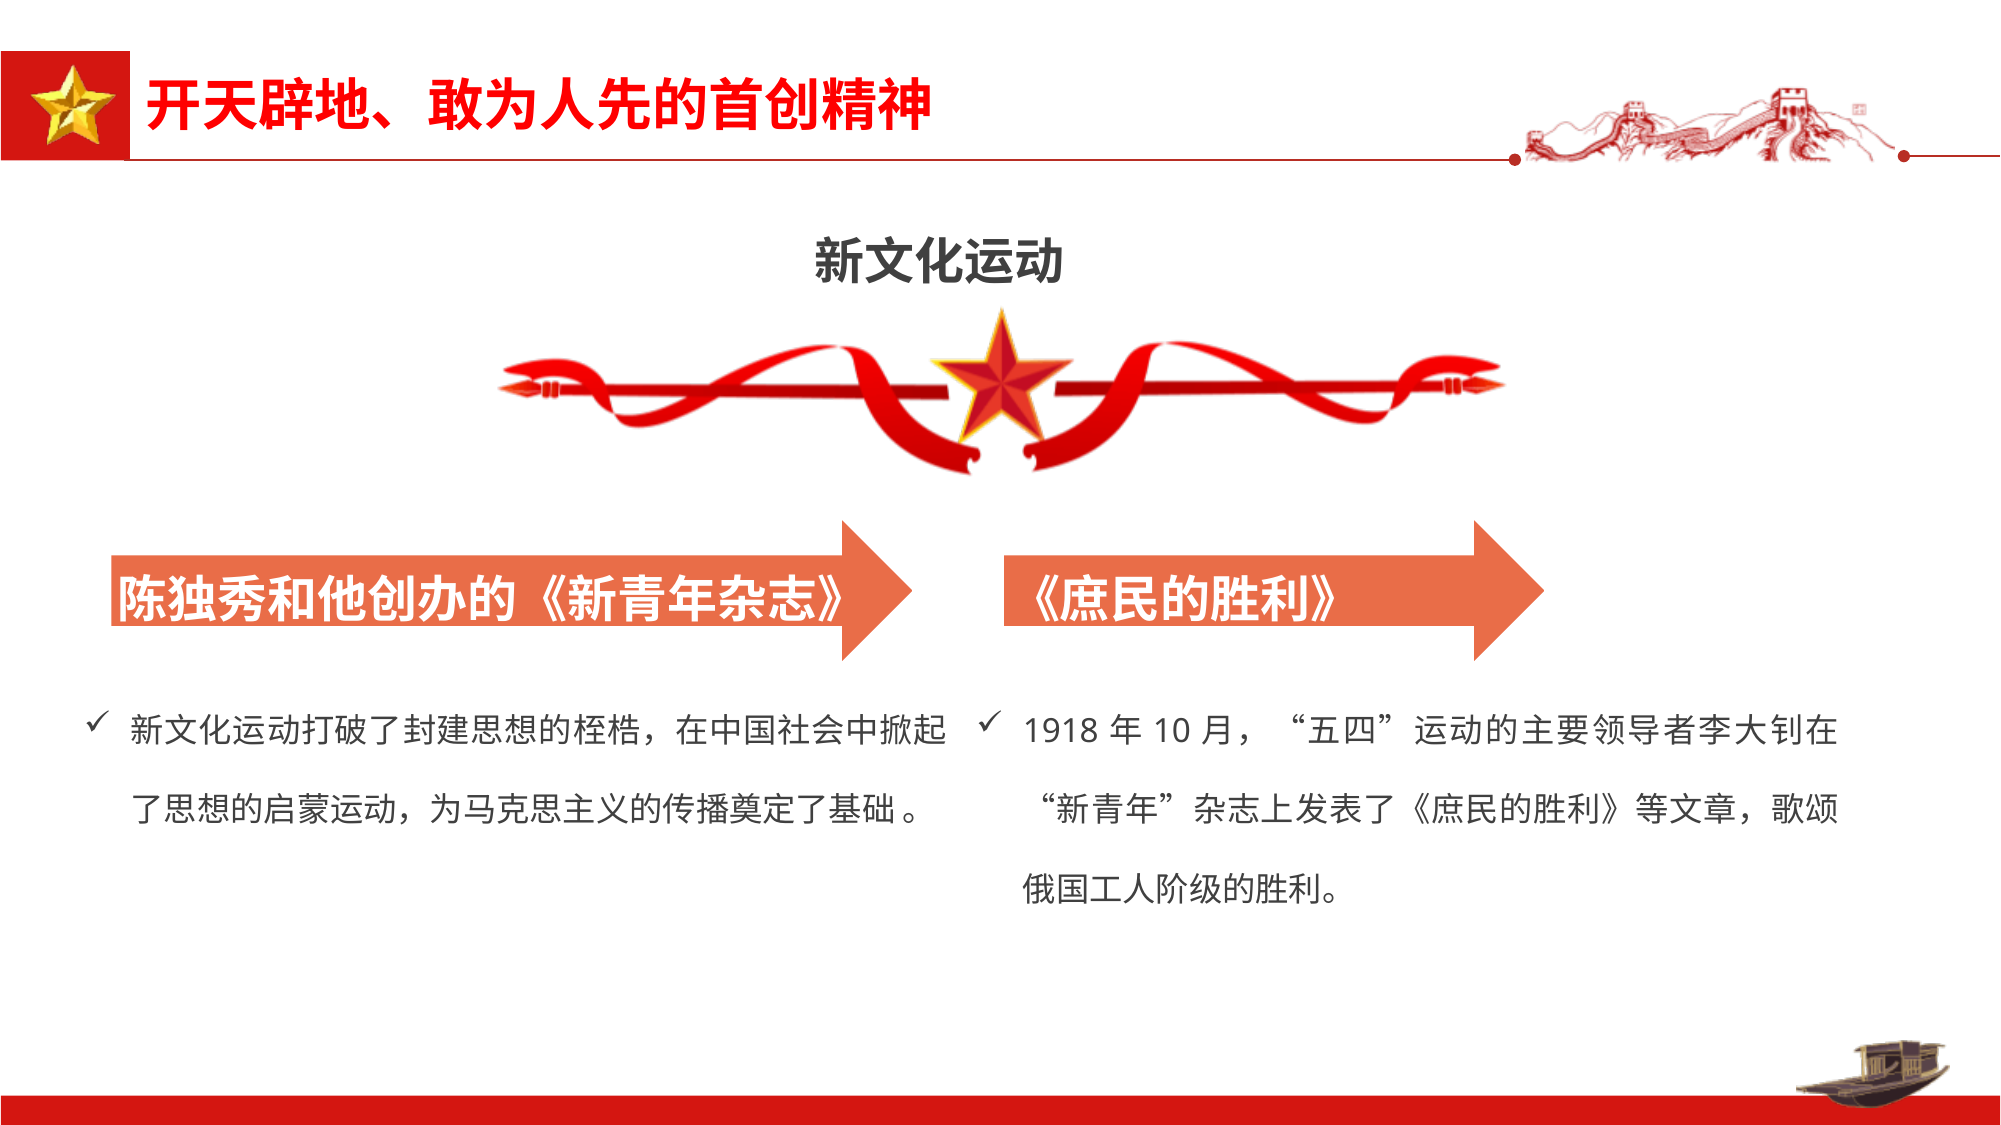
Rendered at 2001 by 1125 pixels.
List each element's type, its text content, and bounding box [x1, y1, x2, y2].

picture [1796, 1039, 1950, 1108]
picture [1525, 16, 1895, 169]
picture [14, 52, 126, 154]
text_box 新文化运动 [799, 192, 1207, 243]
text_box 1918年10月，“五四”运动的主要领导者李大钊在“新青年”杂志上发表了《庶民的胜利》等文章，歌颂俄国工人阶级的胜利。 [961, 661, 1854, 996]
text_box 新文化运动打破了封建思想的桎梏，在中国社会中掀起了思想的启蒙运动，为马克思主义的传播奠定了基础 。 [69, 661, 961, 836]
picture [482, 243, 1524, 526]
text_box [991, 503, 1545, 675]
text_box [98, 503, 948, 675]
